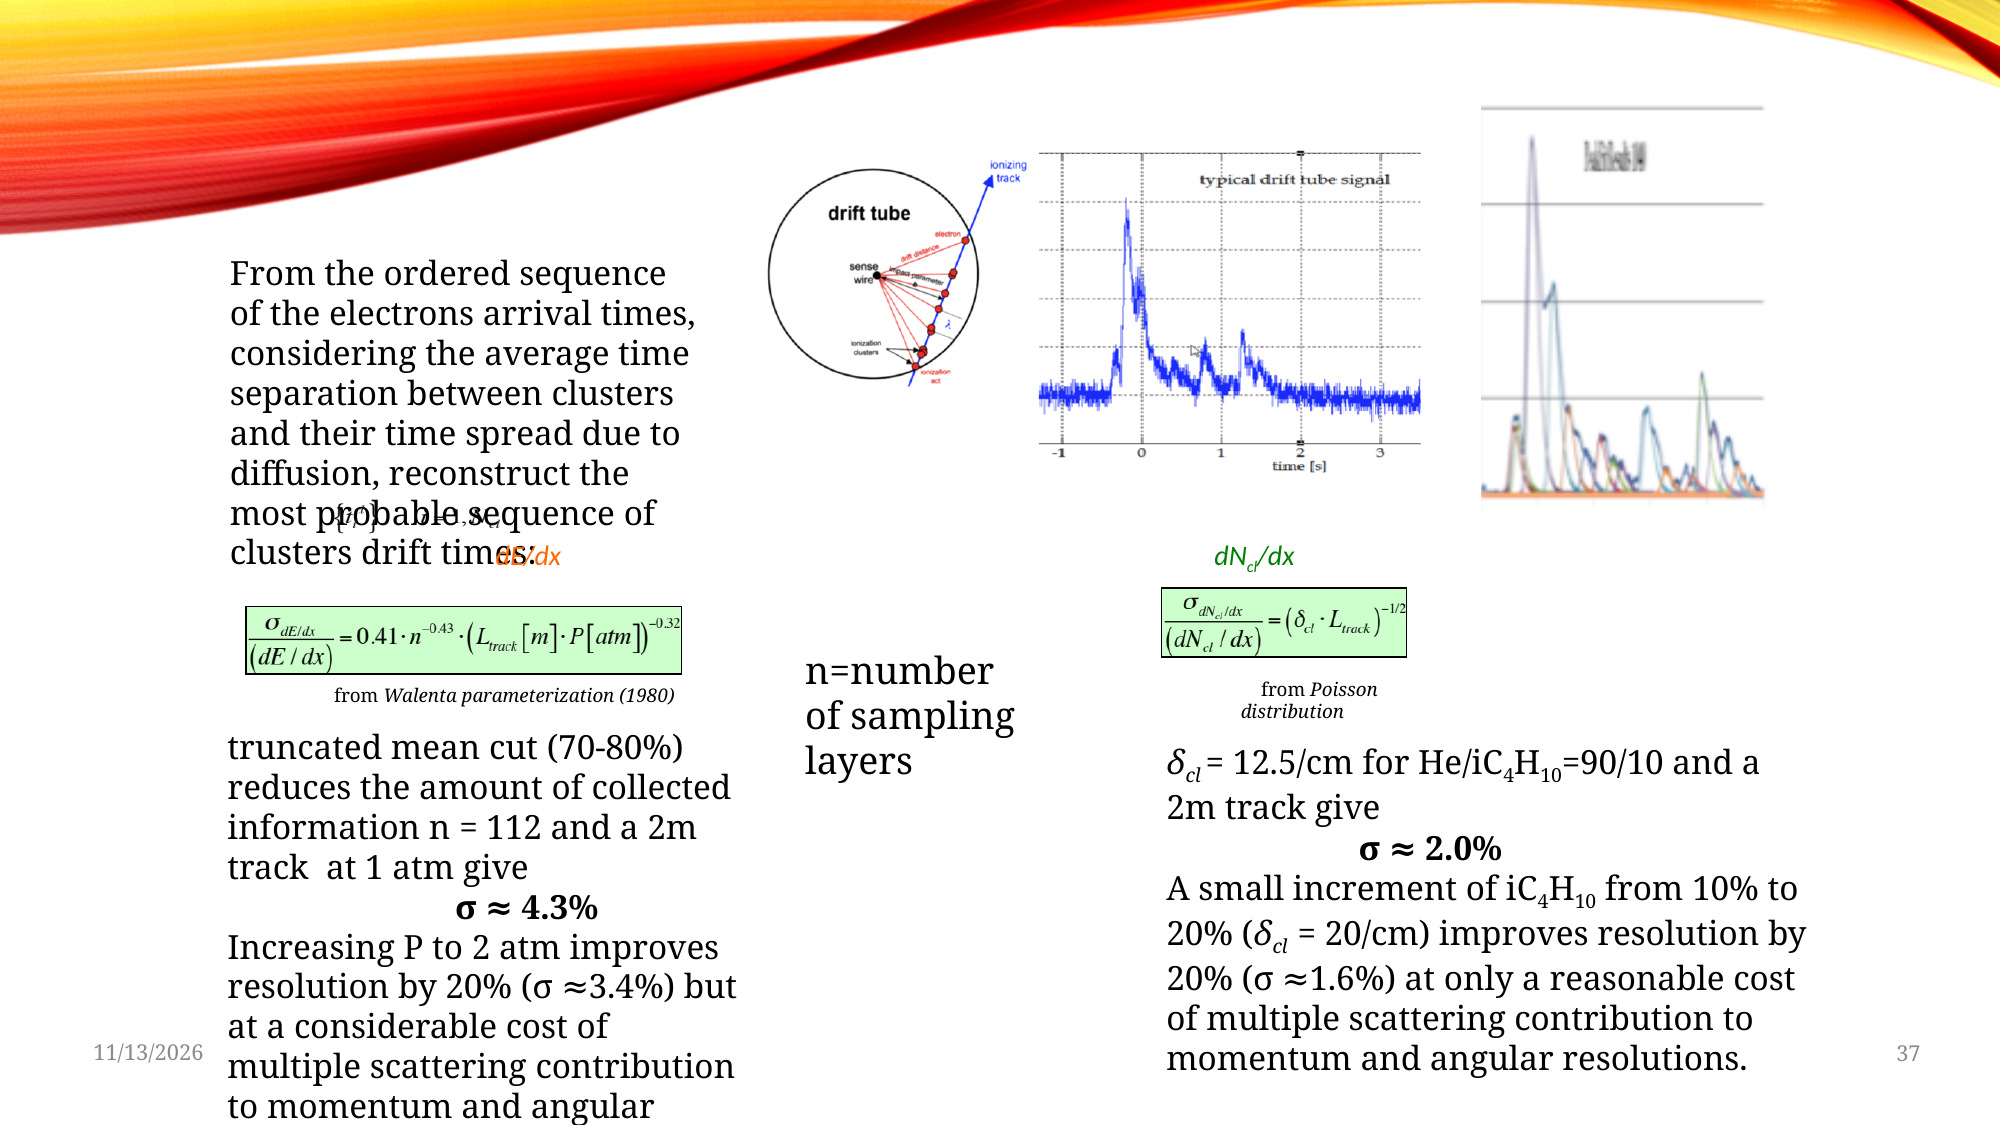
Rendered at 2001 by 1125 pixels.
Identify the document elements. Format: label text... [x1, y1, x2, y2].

picture [0, 0, 2000, 514]
text_box from Walenta parameterization (1980) [228, 678, 691, 713]
text_box δcl = 12.5/cm for He/iC4H10=90/10 and a 2m track give σ ≈ 2.0% A small increment of iC4H10 from 10% to 20% (δcl = 20/cm) improves resolution by 20% (σ ≈1.6%) at only a reasonable cost of multiple scattering contribution to momentum and angular resolutions. [1155, 735, 1824, 1083]
text_box n=number of sampling layers [790, 640, 1039, 790]
text_box from Poisson distribution [1229, 671, 1494, 728]
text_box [246, 607, 682, 674]
text_box dE/dx dNcl/dx [465, 531, 1406, 582]
slide_number 37 [1875, 1031, 1936, 1078]
text_box truncated mean cut (70-80%) reduces the amount of collected information n = 112 and a 2m track at 1 atm give σ ≈ 4.3% Increasing P to 2 atm improves resolution by 20% (σ ≈3.4%) but at a considerable cost of multiple scattering contribution to momentum and angular resolutions. [216, 720, 755, 1125]
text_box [1161, 588, 1406, 657]
text_box From the ordered sequence of the electrons arrival times, considering the average time separation between clusters and their time spread due to diffusion, reconstruct the most probable sequence of clusters drift times: [218, 246, 713, 408]
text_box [332, 500, 501, 535]
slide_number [64, 1022, 216, 1085]
